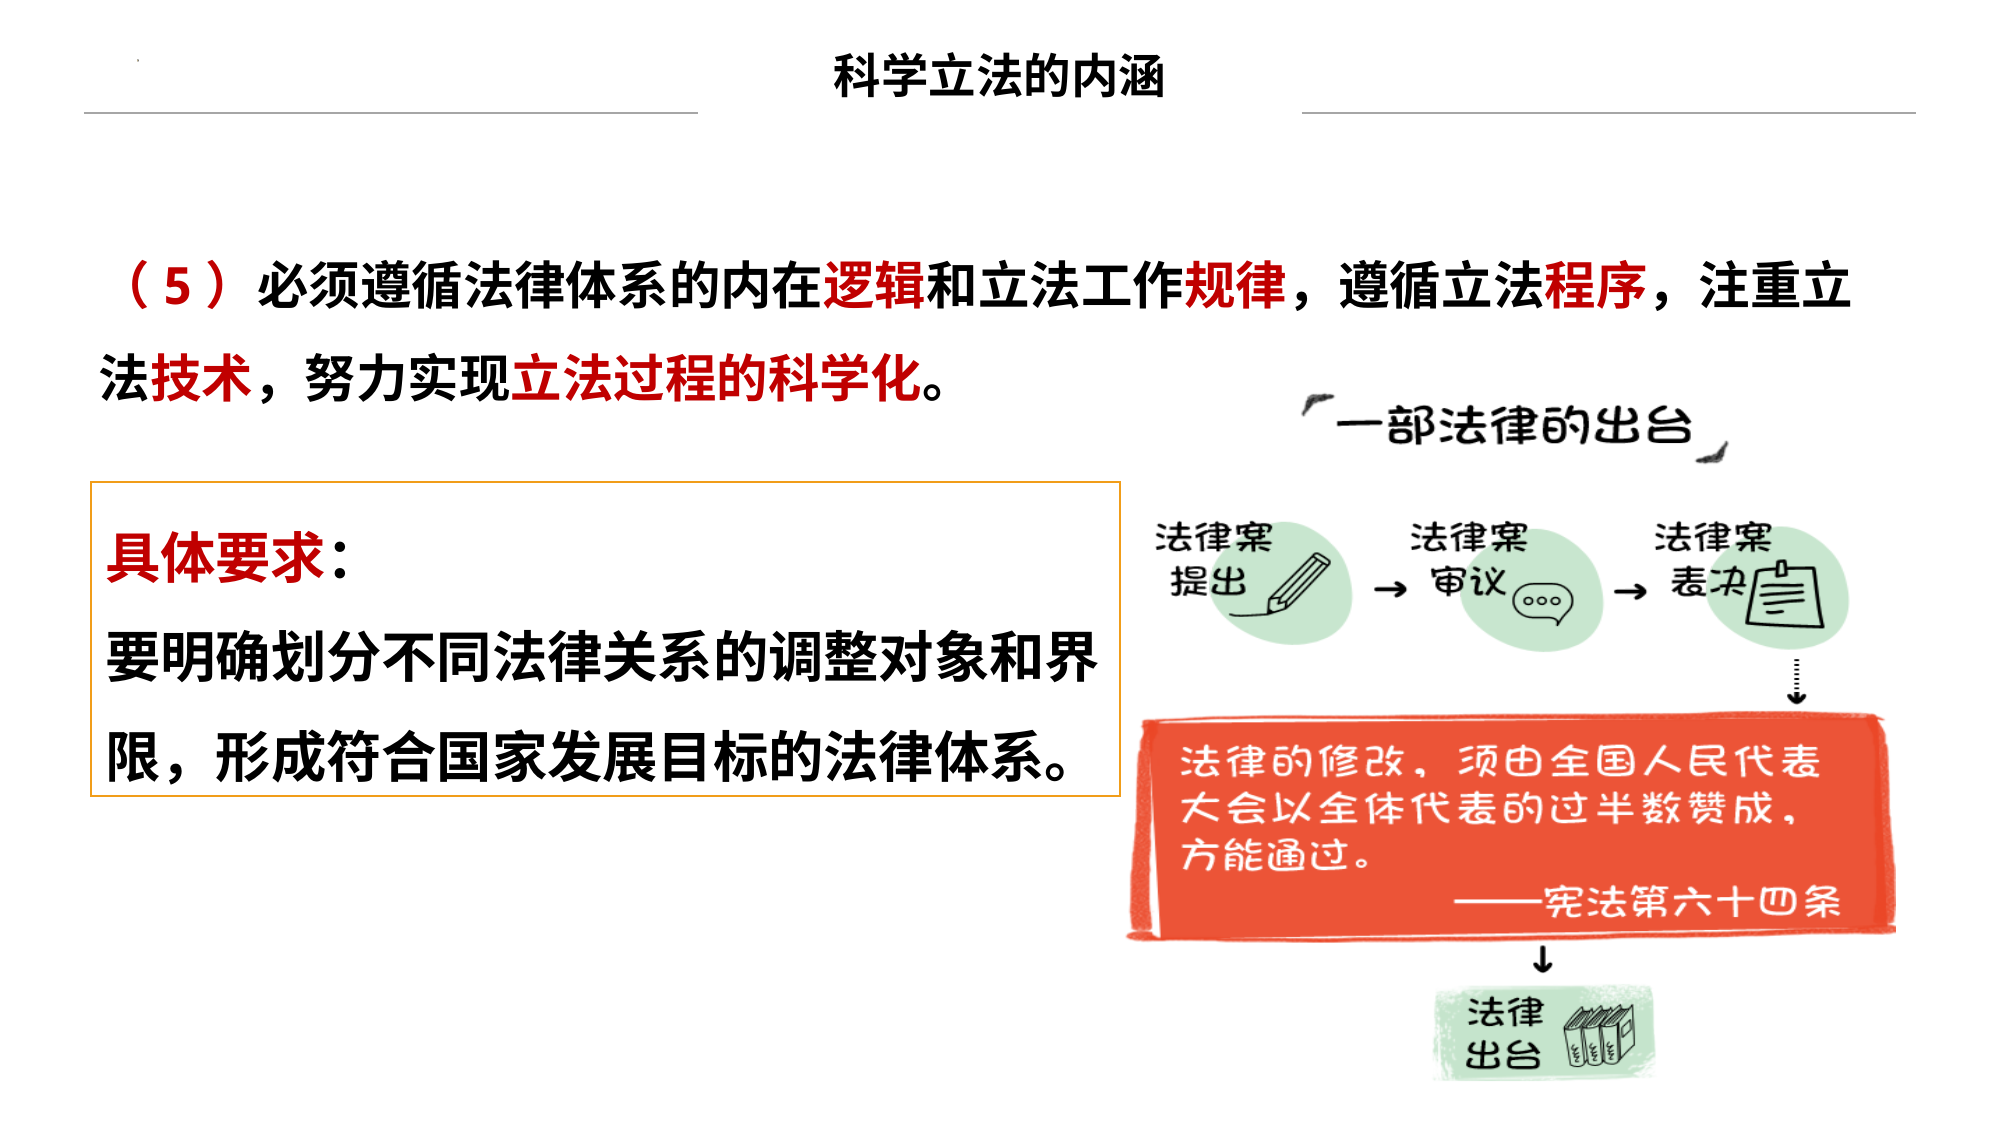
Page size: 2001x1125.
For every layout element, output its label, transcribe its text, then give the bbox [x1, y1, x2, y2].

picture [1111, 380, 1896, 1086]
text_box （5）必须遵循法律体系的内在逻辑和立法工作规律，遵循立法程序，注重立法技术，努力实现立法过程的科学化。 [83, 215, 1875, 415]
text_box 具体要求： 要明确划分不同法律关系的调整对象和界限，形成符合国家发展目标的法律体系。 [90, 481, 1111, 797]
text_box 科学立法的内涵 [692, 46, 1308, 104]
